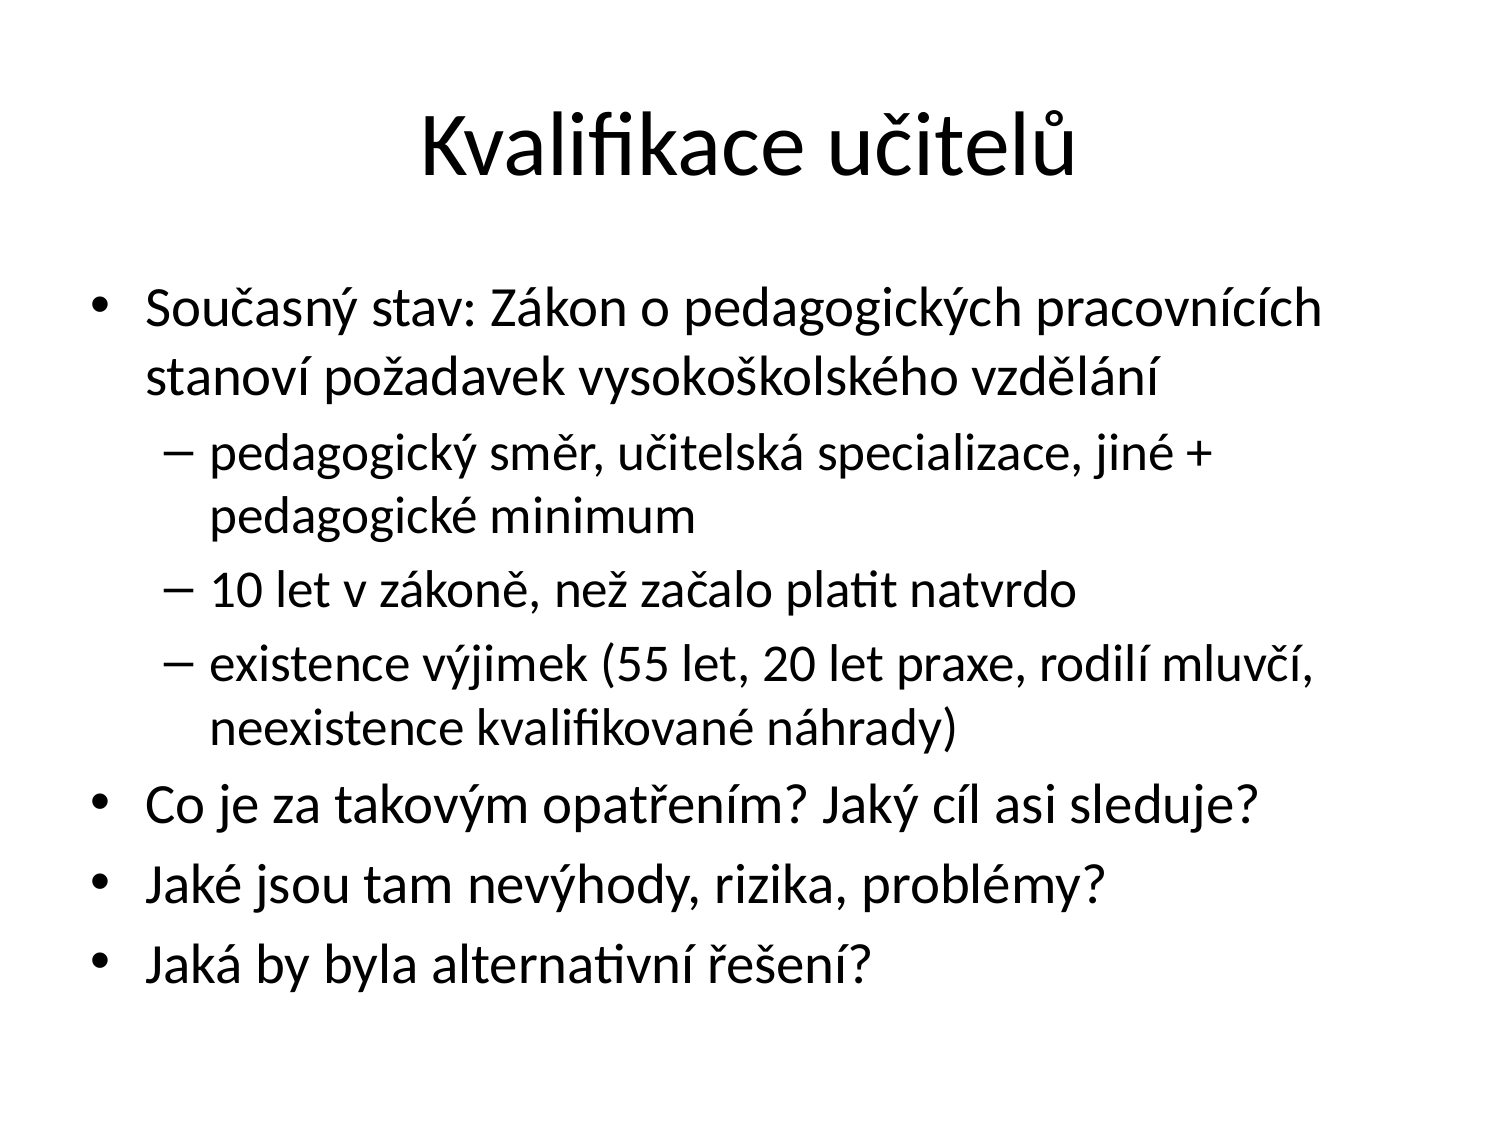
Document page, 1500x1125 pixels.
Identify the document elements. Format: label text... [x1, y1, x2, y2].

title Kvalifikace učitelů [75, 45, 1425, 233]
list Současný stav: Zákon o pedagogických pracovnících stanoví požadavek vysokoškolského vzdělání pedagogický směr, učitelská specializace, jiné + pedagogické minimum 10 let v zákoně, než začalo platit natvrdo existence výjimek (55 let, 20 let praxe, rodilí mluvčí, neexistence kvalifikované náhrady) Co je za takovým opatřením? Jaký cíl asi sleduje? Jaké jsou tam nevýhody, rizika, problémy? Jaká by byla alternativní řešení? [75, 262, 1425, 1005]
